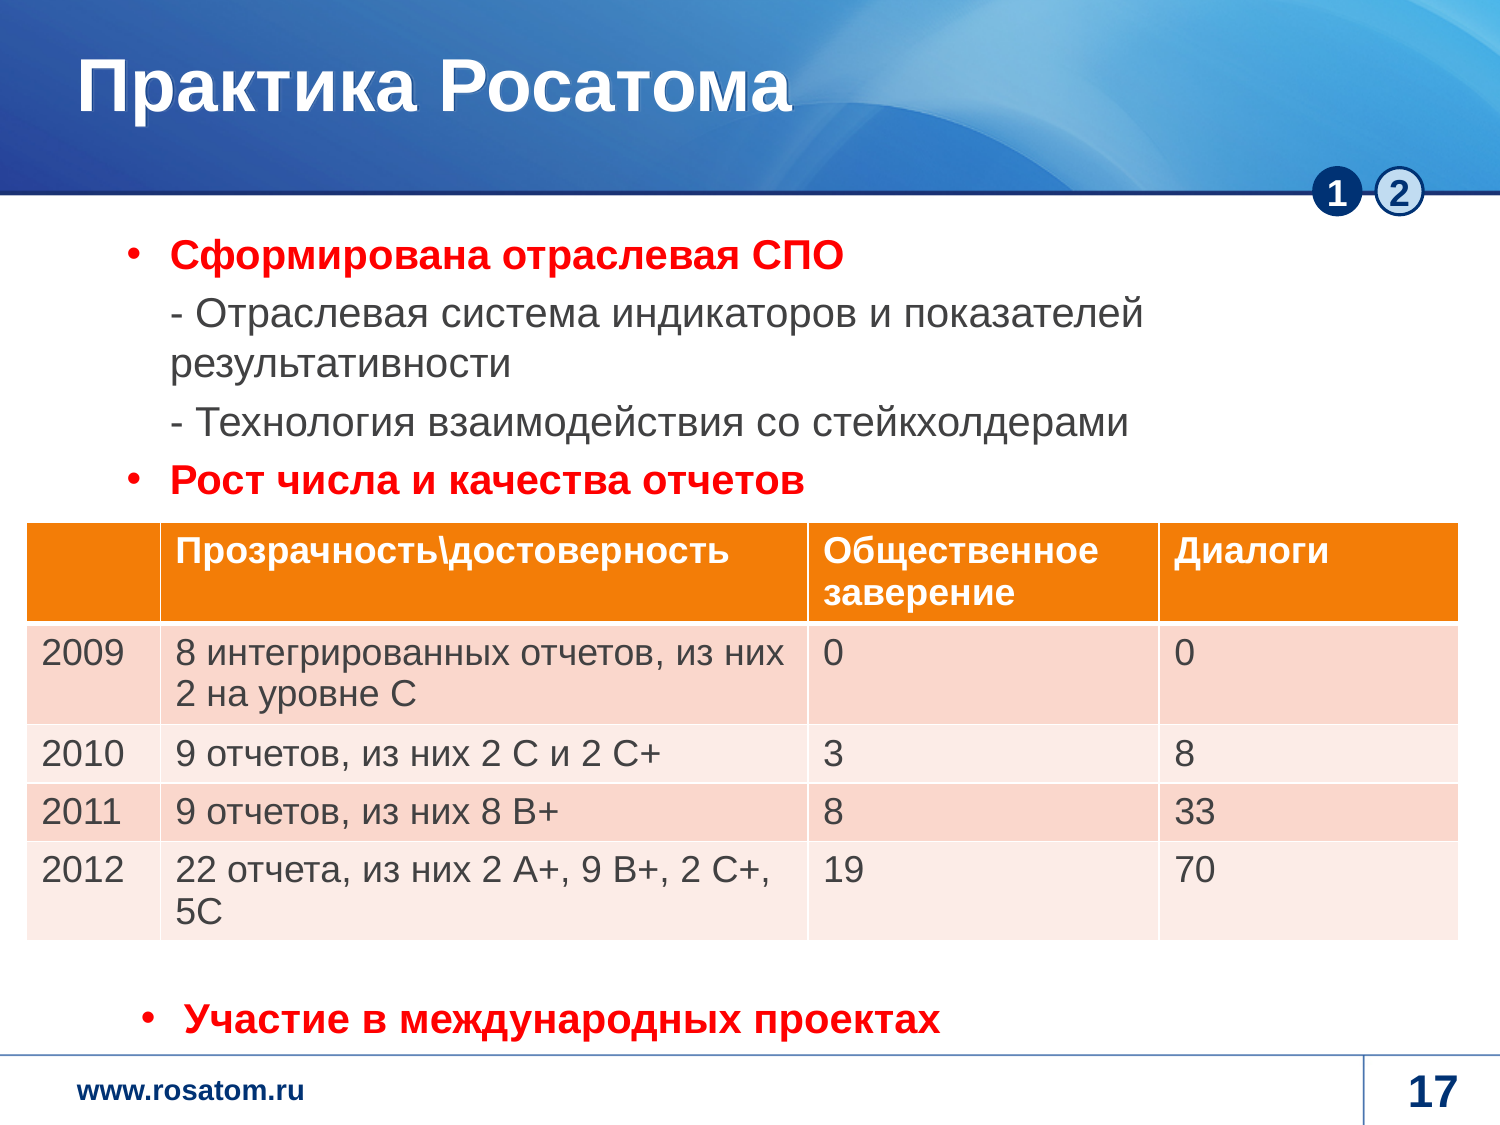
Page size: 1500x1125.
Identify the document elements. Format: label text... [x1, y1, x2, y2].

table_cell 2011 [27, 784, 160, 841]
table_cell 2010 [27, 725, 160, 782]
table_cell 2012 [27, 842, 160, 940]
picture [0, 0, 1500, 1125]
table_cell 8 [809, 784, 1158, 841]
table_header Диалоги [1160, 523, 1458, 621]
table_cell 0 [1160, 626, 1458, 724]
table_cell 8 [1160, 725, 1458, 782]
table_header [27, 523, 160, 621]
text_box Сформирована отраслевая СПО - Отраслевая система индикаторов и показателей результативности - Технология взаимодействия со стейкхолдерами Рост числа и качества отчетов [52, 220, 1433, 511]
table_cell 19 [809, 842, 1158, 940]
table_cell 70 [1160, 842, 1458, 940]
title Практика Росатома [76, 12, 1424, 162]
slide_number 17 [1366, 1057, 1500, 1121]
table_header Прозрачность\достоверность [161, 523, 807, 621]
text_box Участие в международных проектах [67, 984, 1278, 1050]
table_cell 22 отчета, из них 2 А+, 9 В+, 2 С+, 5С [161, 842, 807, 940]
table_cell 33 [1160, 784, 1458, 841]
table_cell 8 интегрированных отчетов, из них 2 на уровне С [161, 626, 807, 724]
table_cell 0 [809, 626, 1158, 724]
table_header Общественное заверение [809, 523, 1158, 621]
table_cell 9 отчетов, из них 2 С и 2 С+ [161, 725, 807, 782]
table_cell 9 отчетов, из них 8 В+ [161, 784, 807, 841]
table_cell 3 [809, 725, 1158, 782]
table_cell 2009 [27, 626, 160, 724]
